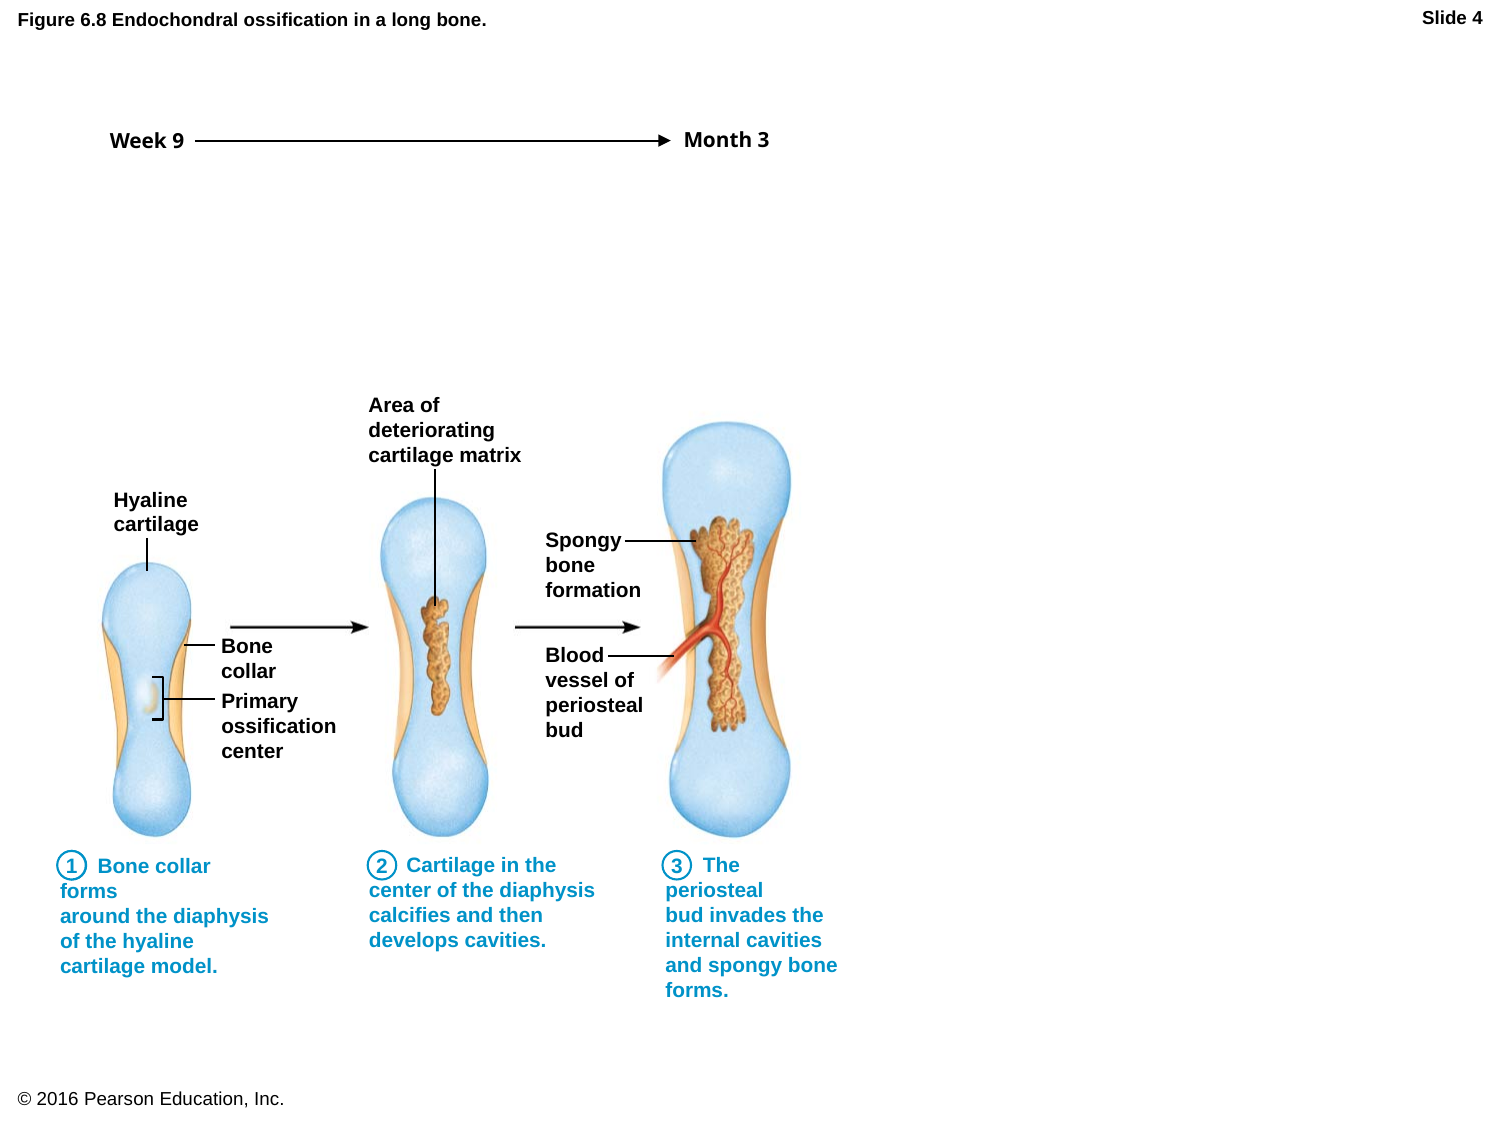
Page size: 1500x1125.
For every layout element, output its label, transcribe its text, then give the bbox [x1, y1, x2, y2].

footer © 2016 Pearson Education, Inc. [2, 1079, 509, 1121]
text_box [360, 844, 403, 886]
picture [48, 123, 1452, 1028]
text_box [50, 844, 93, 886]
title Figure 6.8 Endochondral ossification in a long bone. [2, 2, 1493, 66]
text_box Slide 4 [1389, 1, 1498, 46]
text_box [655, 844, 698, 886]
